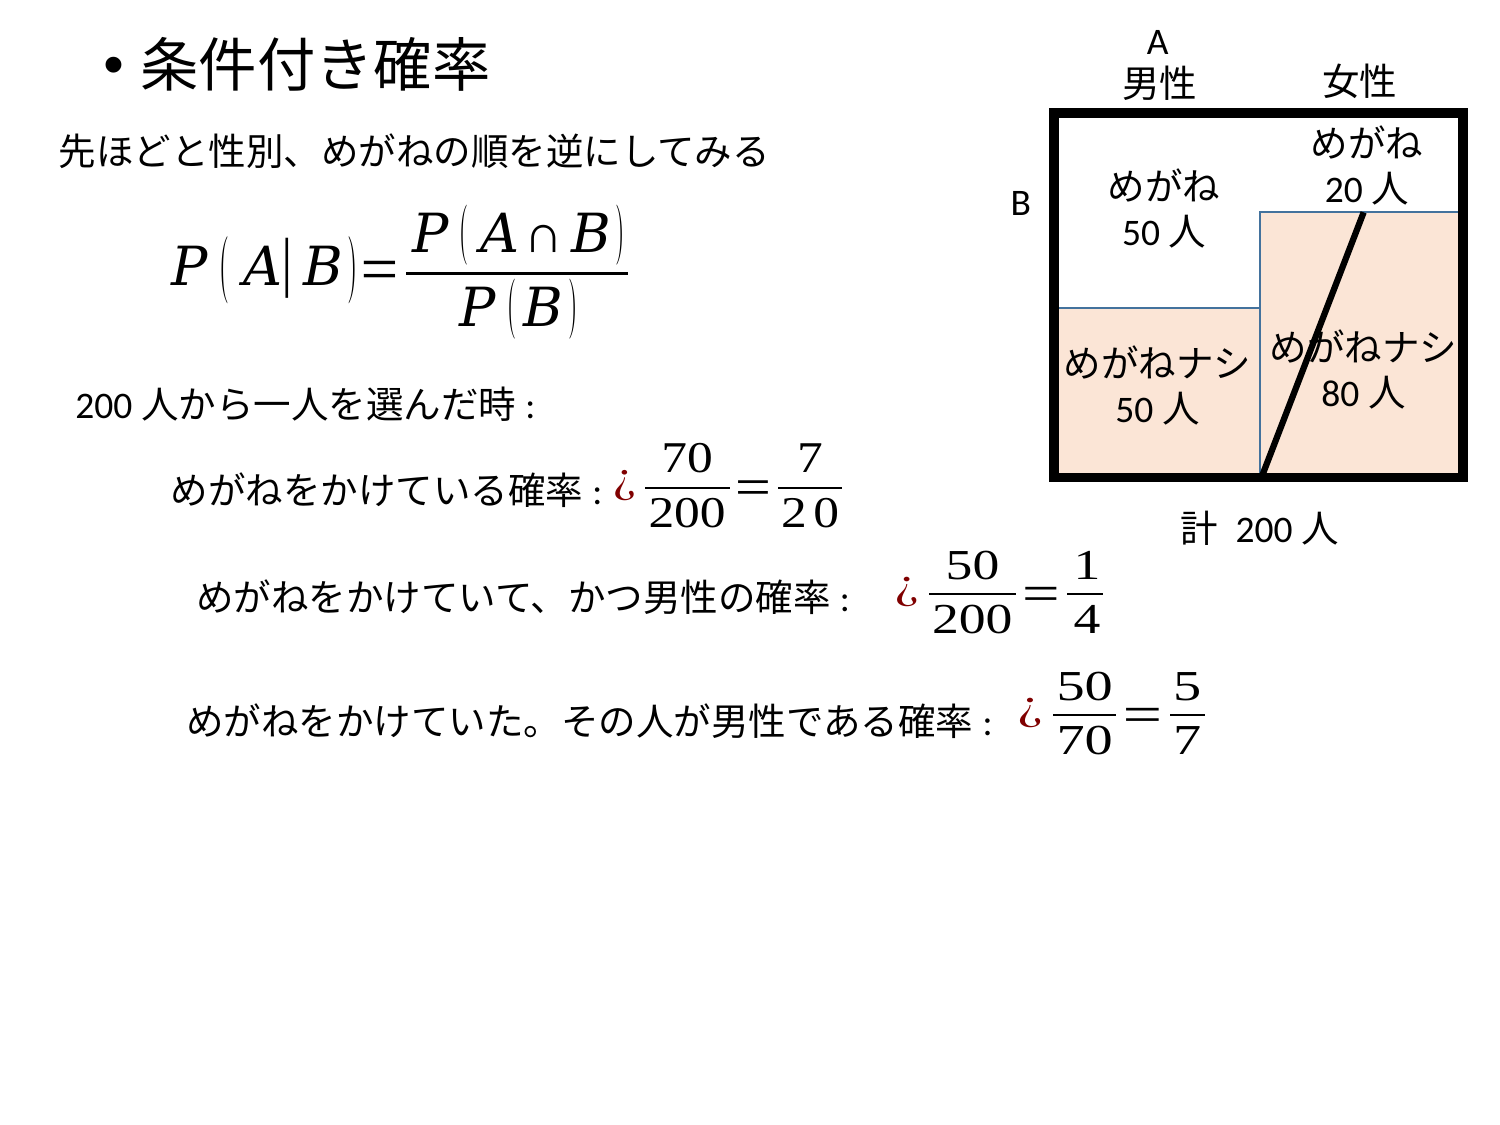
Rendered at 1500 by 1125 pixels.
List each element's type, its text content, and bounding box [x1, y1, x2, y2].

text_box 先ほどと性別、めがねの順を逆にしてみる [26, 120, 785, 181]
text_box 200人から一人を選んだ時: [60, 373, 551, 434]
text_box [995, 9, 1471, 558]
list 条件付き確率 [88, 28, 932, 159]
